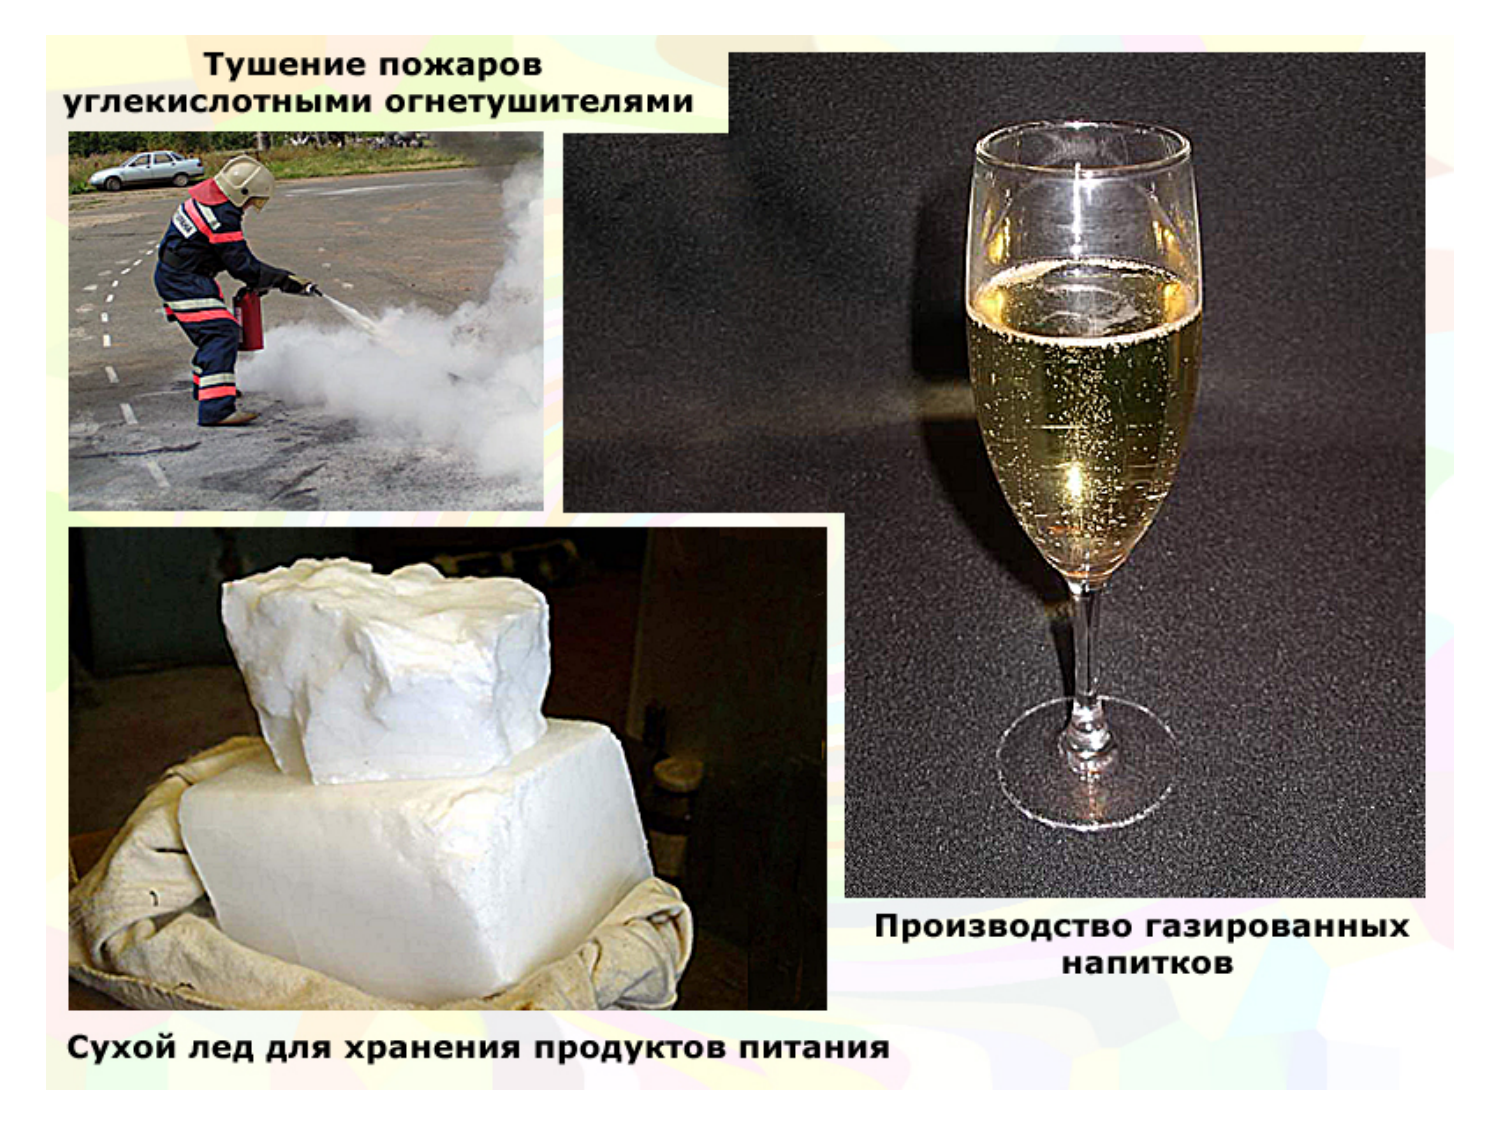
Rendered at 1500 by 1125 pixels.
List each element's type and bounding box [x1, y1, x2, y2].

list [46, 34, 1454, 1091]
